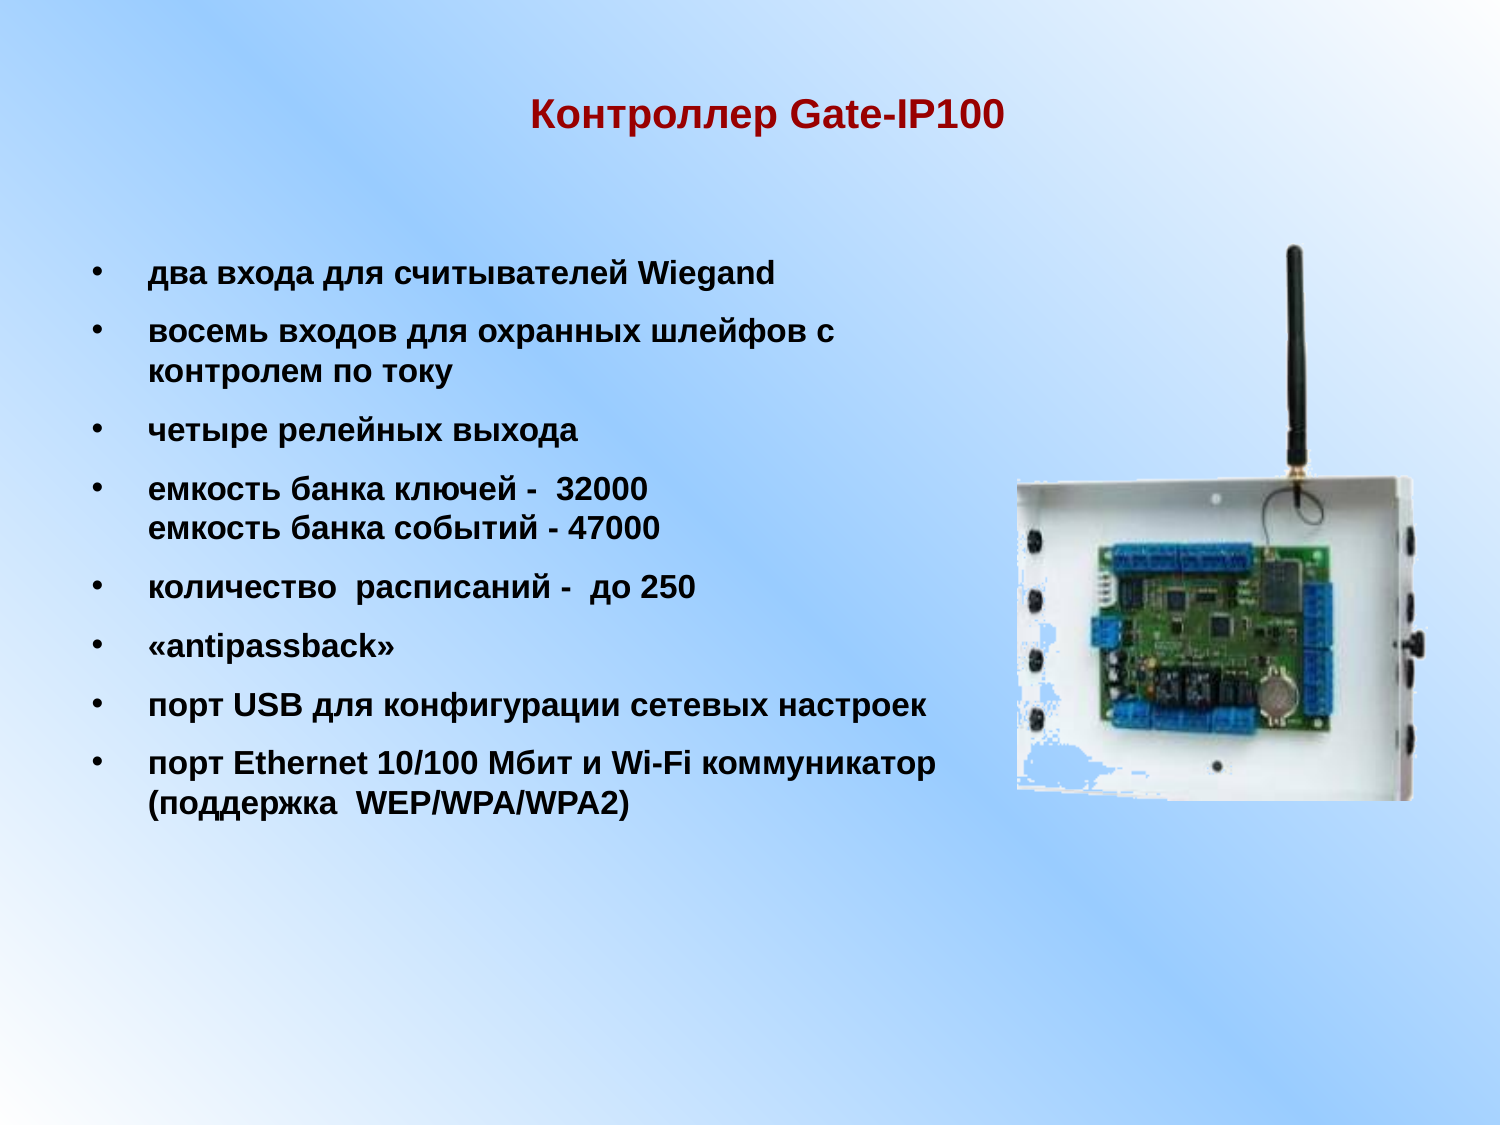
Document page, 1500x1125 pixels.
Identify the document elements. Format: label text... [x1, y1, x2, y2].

picture [1016, 243, 1428, 801]
text_box два входа для считывателей Wiegand восемь входов для охранных шлейфов с контролем по току четыре релейных выхода емкость банка ключей - 32000 емкость банка событий - 47000 количество расписаний - до 250 «antipassback» порт USB для конфигурации сетевых настроек порт Ethernet 10/100 Мбит и Wi-Fi коммуникатор (поддержка WEP/WPA/WPA2) [76, 243, 1034, 829]
text_box Контроллер Gate-IP100 [183, 79, 1365, 163]
